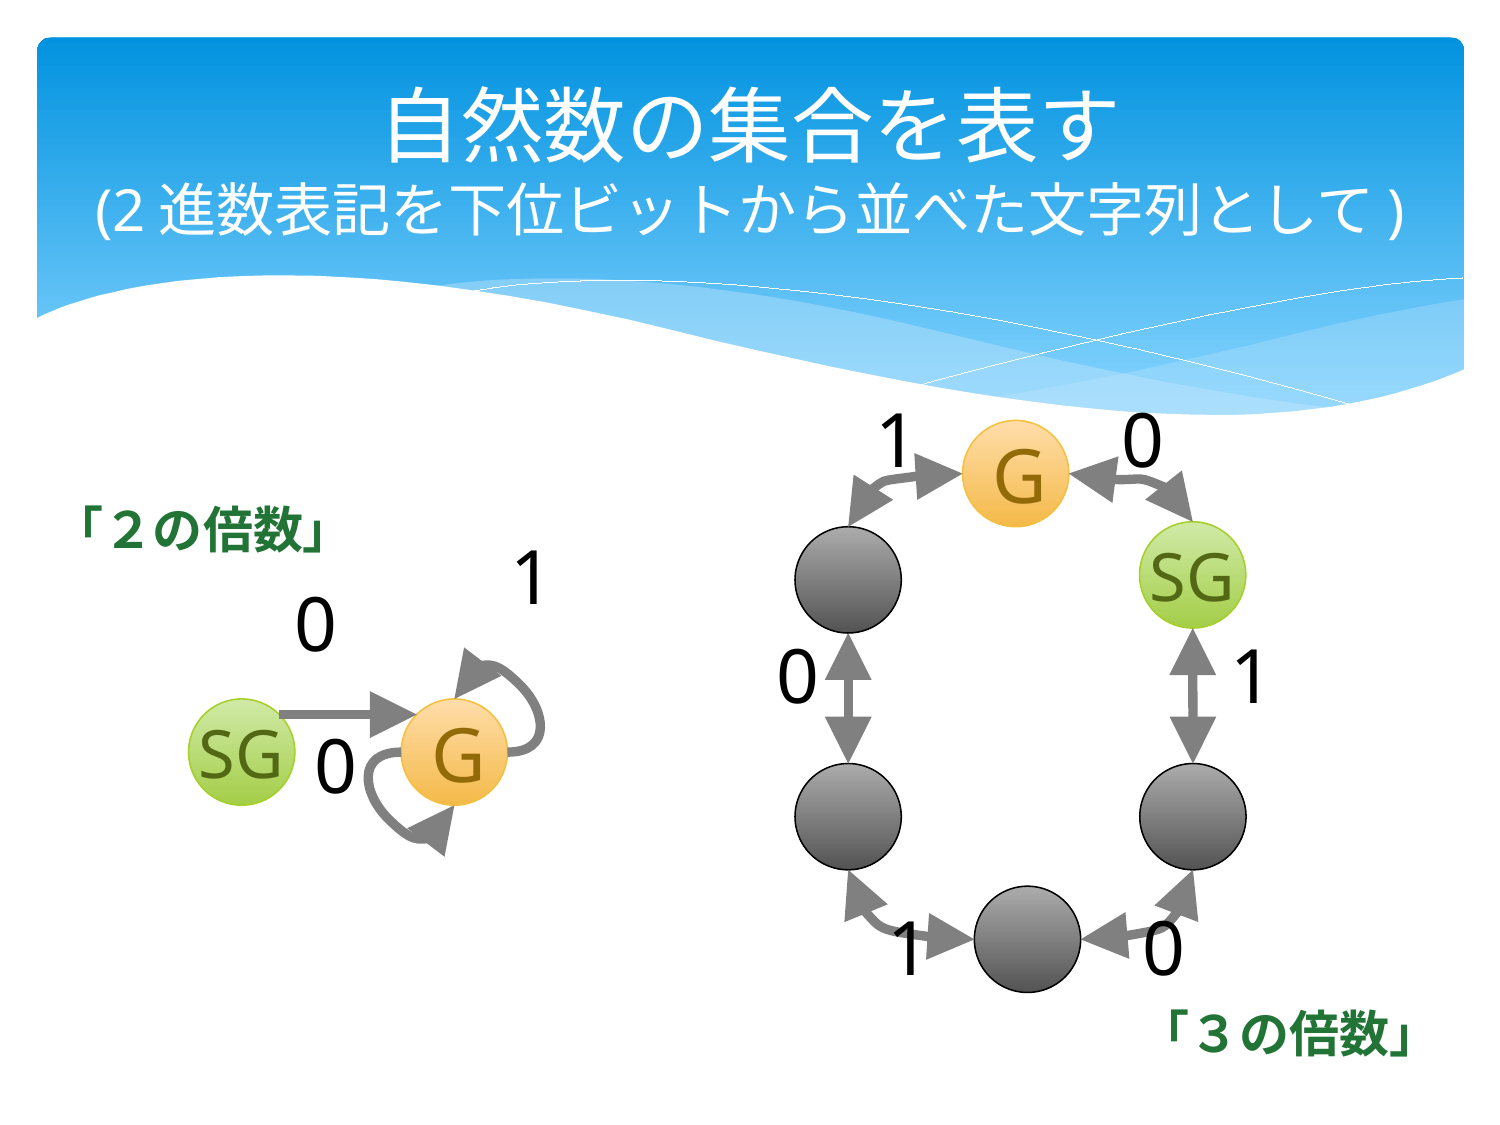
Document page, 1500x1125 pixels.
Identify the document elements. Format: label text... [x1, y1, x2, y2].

text_box 「２の倍数」 [38, 491, 443, 567]
title 自然数の集合を表す (2進数表記を下位ビットから並べた文字列として) [75, 55, 1425, 261]
text_box 1 [861, 385, 928, 484]
text_box G [400, 698, 451, 750]
text_box 0 [761, 621, 828, 727]
text_box G [460, 760, 508, 806]
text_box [847, 869, 975, 940]
text_box [794, 762, 903, 871]
text_box [974, 885, 1082, 994]
text_box 「３の倍数」 [1124, 994, 1500, 1070]
text_box [794, 525, 903, 634]
text_box 0 [299, 711, 366, 816]
text_box SG [187, 698, 296, 806]
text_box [400, 751, 455, 806]
text_box 0 [1127, 893, 1194, 994]
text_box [347, 645, 351, 784]
text_box G [961, 419, 1070, 528]
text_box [1101, 848, 1172, 961]
text_box 1 [872, 949, 939, 999]
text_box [878, 442, 933, 558]
text_box 0 [1106, 385, 1173, 471]
text_box 1 [495, 522, 562, 627]
text_box 0 [280, 568, 347, 674]
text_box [454, 698, 508, 753]
text_box SG [1138, 521, 1247, 629]
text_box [1068, 473, 1194, 522]
text_box [1138, 762, 1247, 871]
text_box 1 [1215, 621, 1282, 727]
